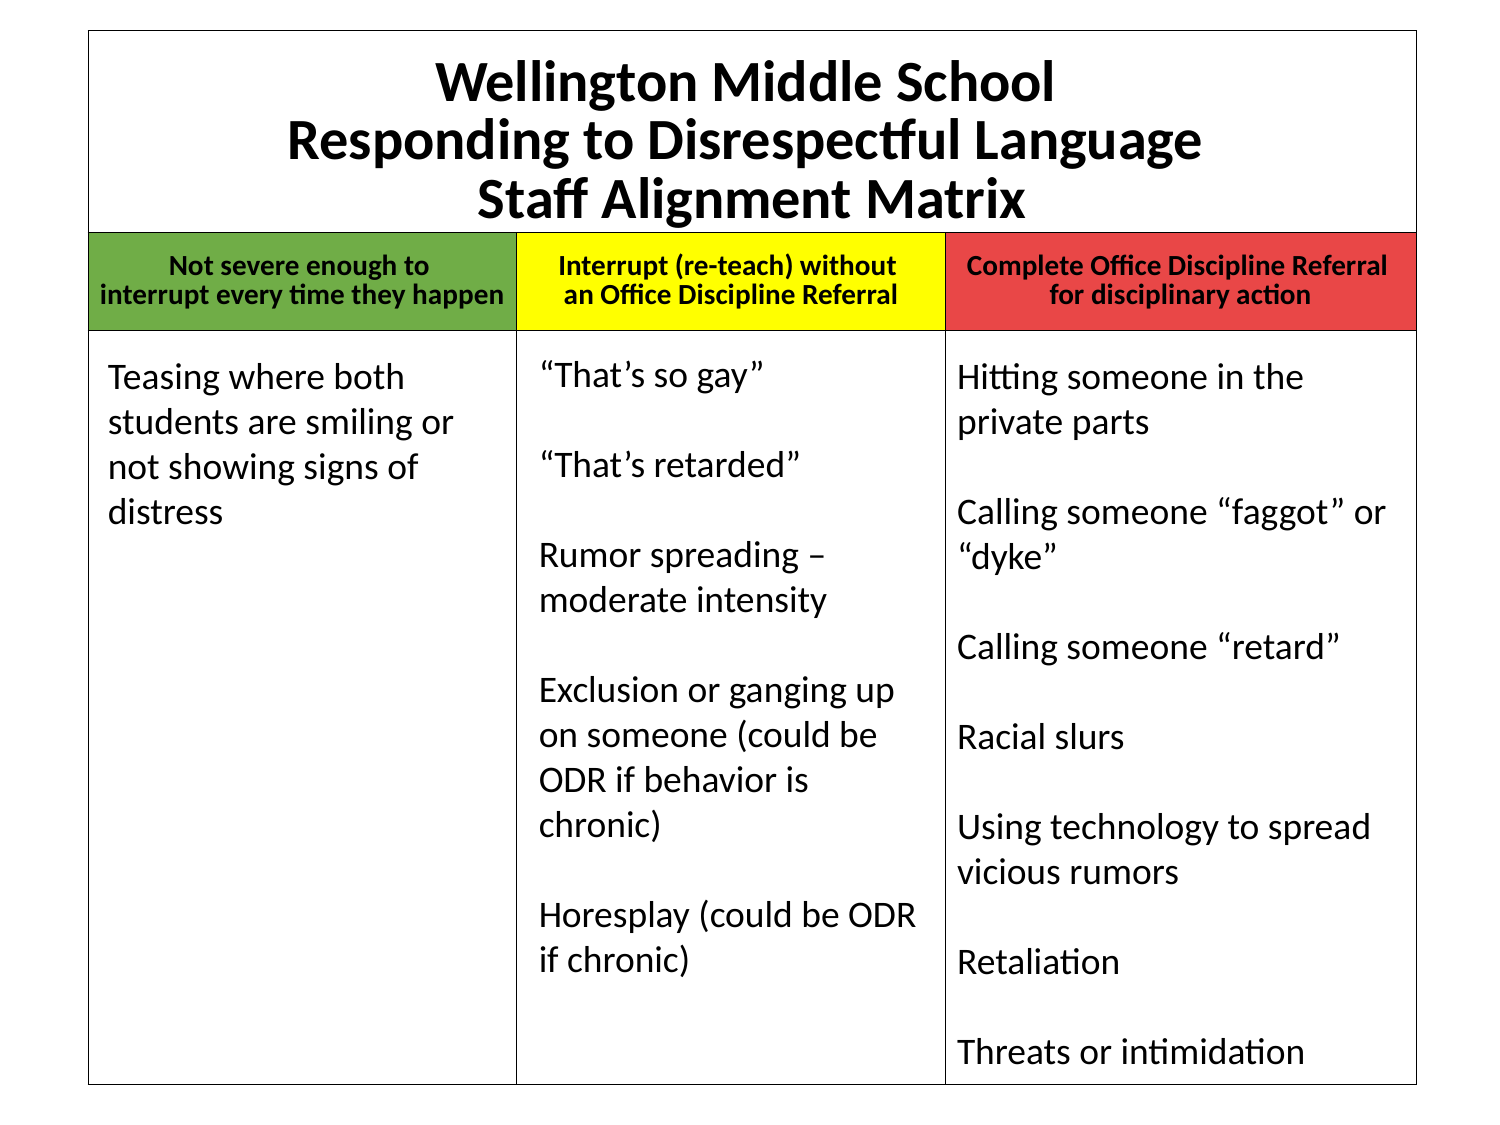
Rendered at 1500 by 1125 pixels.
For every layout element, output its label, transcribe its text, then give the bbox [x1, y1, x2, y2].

table_header Wellington Middle School Responding to Disrespectful Language Staff Alignment Matrix [89, 31, 1416, 232]
table_cell [946, 331, 1416, 1084]
table_cell Interrupt (re-teach) without an Office Discipline Referral [517, 233, 945, 330]
table_cell [517, 331, 945, 1084]
table_cell Not severe enough to interrupt every time they happen [89, 233, 516, 330]
text_box Hitting someone in the private parts Calling someone “faggot” or “dyke” Calling someone “retard” Racial slurs Using technology to spread vicious rumors Retaliation Threats or intimidation [942, 345, 1415, 1080]
text_box “That’s so gay” “That’s retarded” Rumor spreading – moderate intensity Exclusion or ganging up on someone (could be ODR if behavior is chronic) Horesplay (could be ODR if chronic) [523, 342, 943, 987]
text_box Teasing where both students are smiling or not showing signs of distress [93, 345, 512, 540]
table_cell [89, 331, 516, 1084]
table_cell Complete Office Discipline Referral for disciplinary action [946, 233, 1416, 330]
